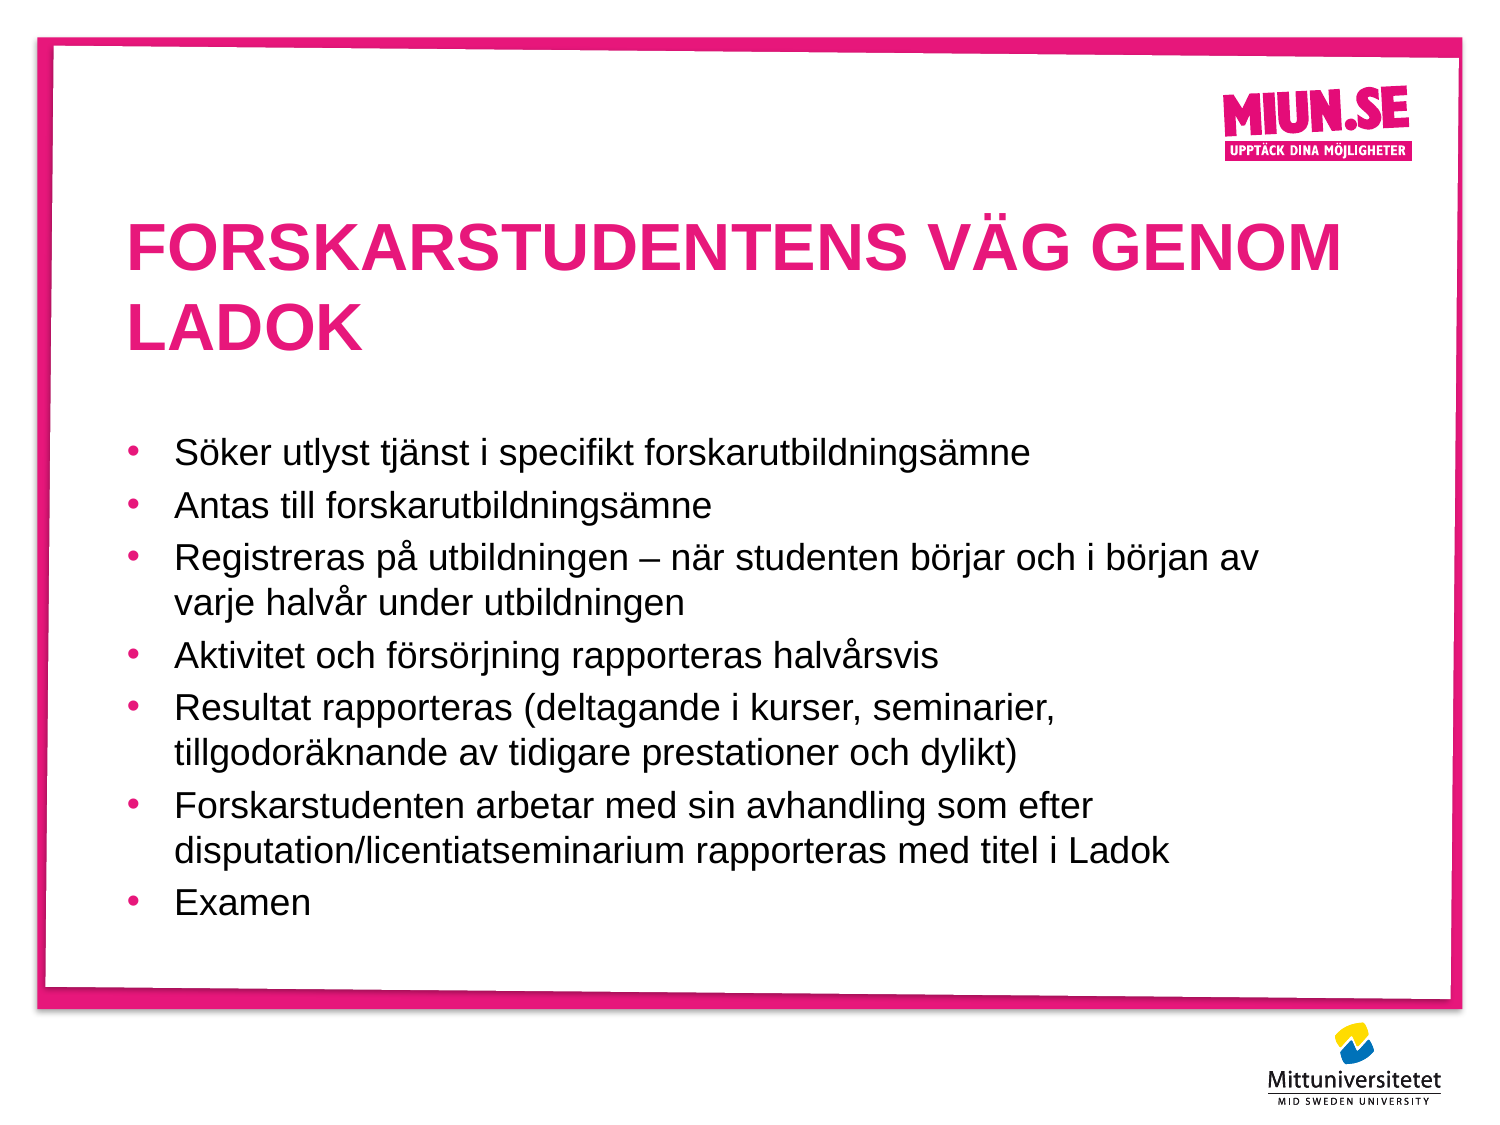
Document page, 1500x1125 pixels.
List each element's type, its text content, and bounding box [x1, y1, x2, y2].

list Söker utlyst tjänst i specifikt forskarutbildningsämne Antas till forskarutbildningsämne Registreras på utbildningen – när studenten börjar och i början av varje halvår under utbildningen Aktivitet och försörjning rapporteras halvårsvis Resultat rapporteras (deltagande i kurser, seminarier, tillgodoräknande av tidigare prestationer och dylikt) Forskarstudenten arbetar med sin avhandling som efter disputation/licentiatseminarium rapporteras med titel i Ladok Examen [112, 420, 1341, 965]
title Forskarstudentens väg genom ladok [112, 196, 1400, 374]
